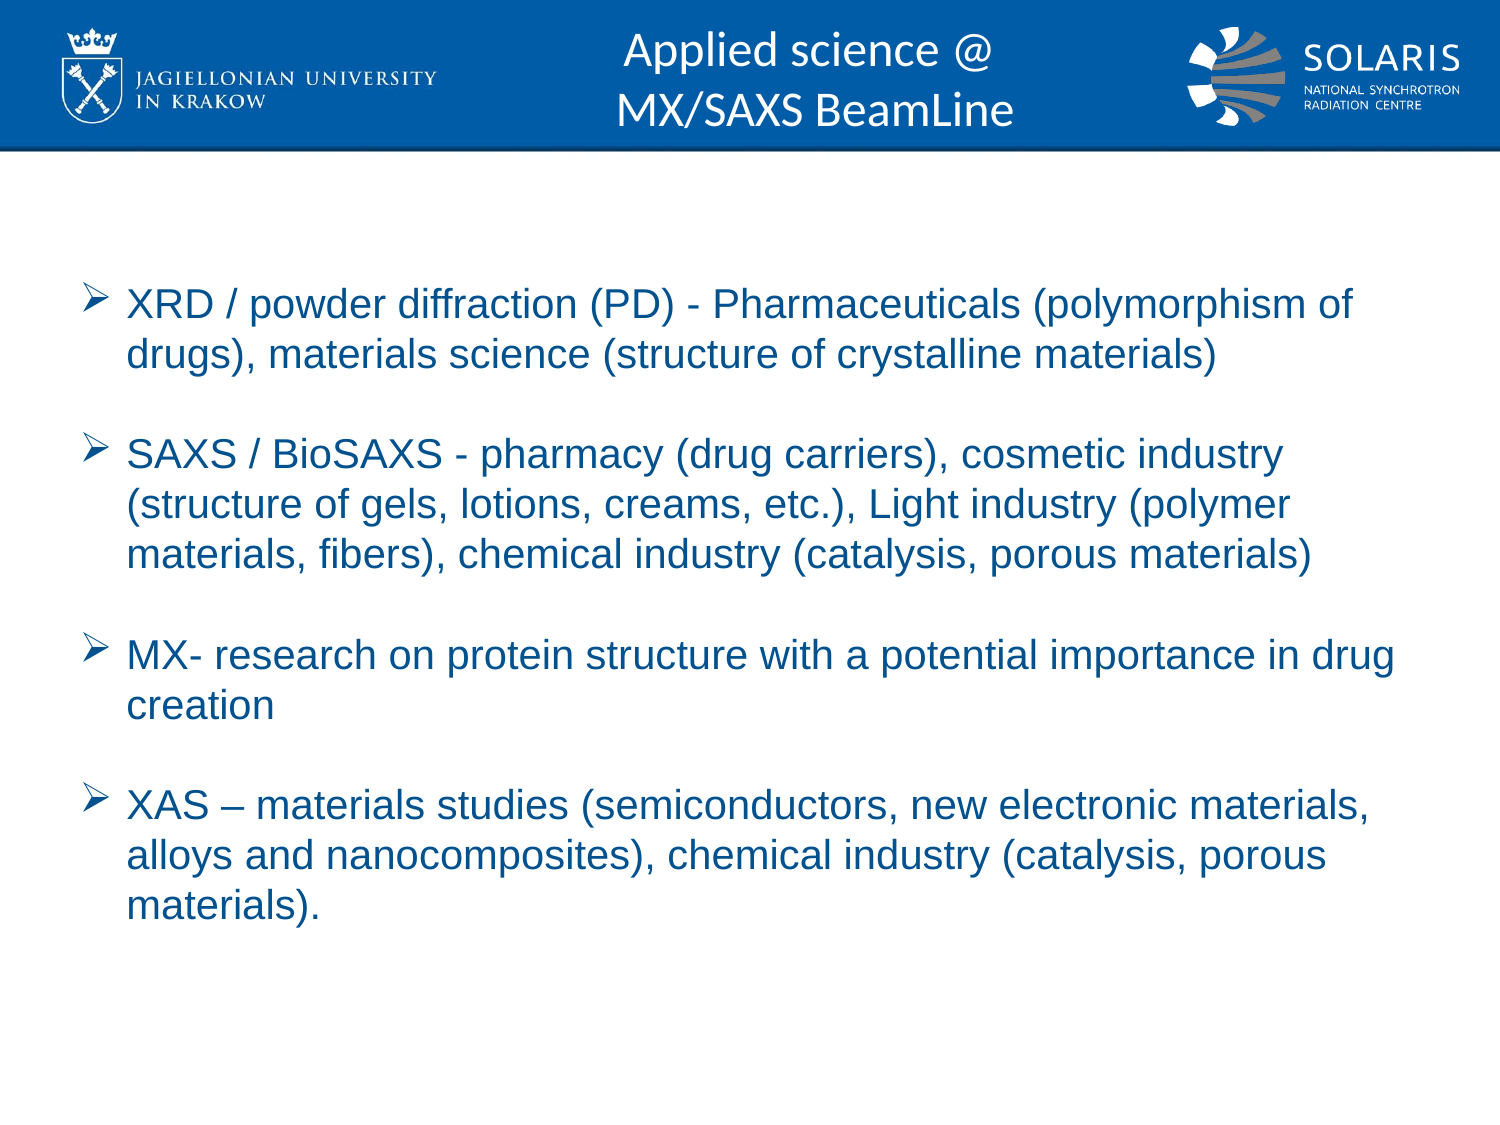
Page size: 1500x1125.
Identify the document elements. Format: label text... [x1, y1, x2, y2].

text_box Applied science @ MX/SAXS BeamLine [478, 4, 1153, 149]
picture [0, 0, 1500, 1125]
text_box XRD / powder diffraction (PD) - Pharmaceuticals (polymorphism of drugs), materials science (structure of crystalline materials) SAXS / BioSAXS - pharmacy (drug carriers), cosmetic industry (structure of gels, lotions, creams, etc.), Light industry (polymer materials, fibers), chemical industry (catalysis, porous materials) MX- research on protein structure with a potential importance in drug creation XAS – materials studies (semiconductors, new electronic materials, alloys and nanocomposites), chemical industry (catalysis, porous materials). [64, 219, 1424, 1035]
